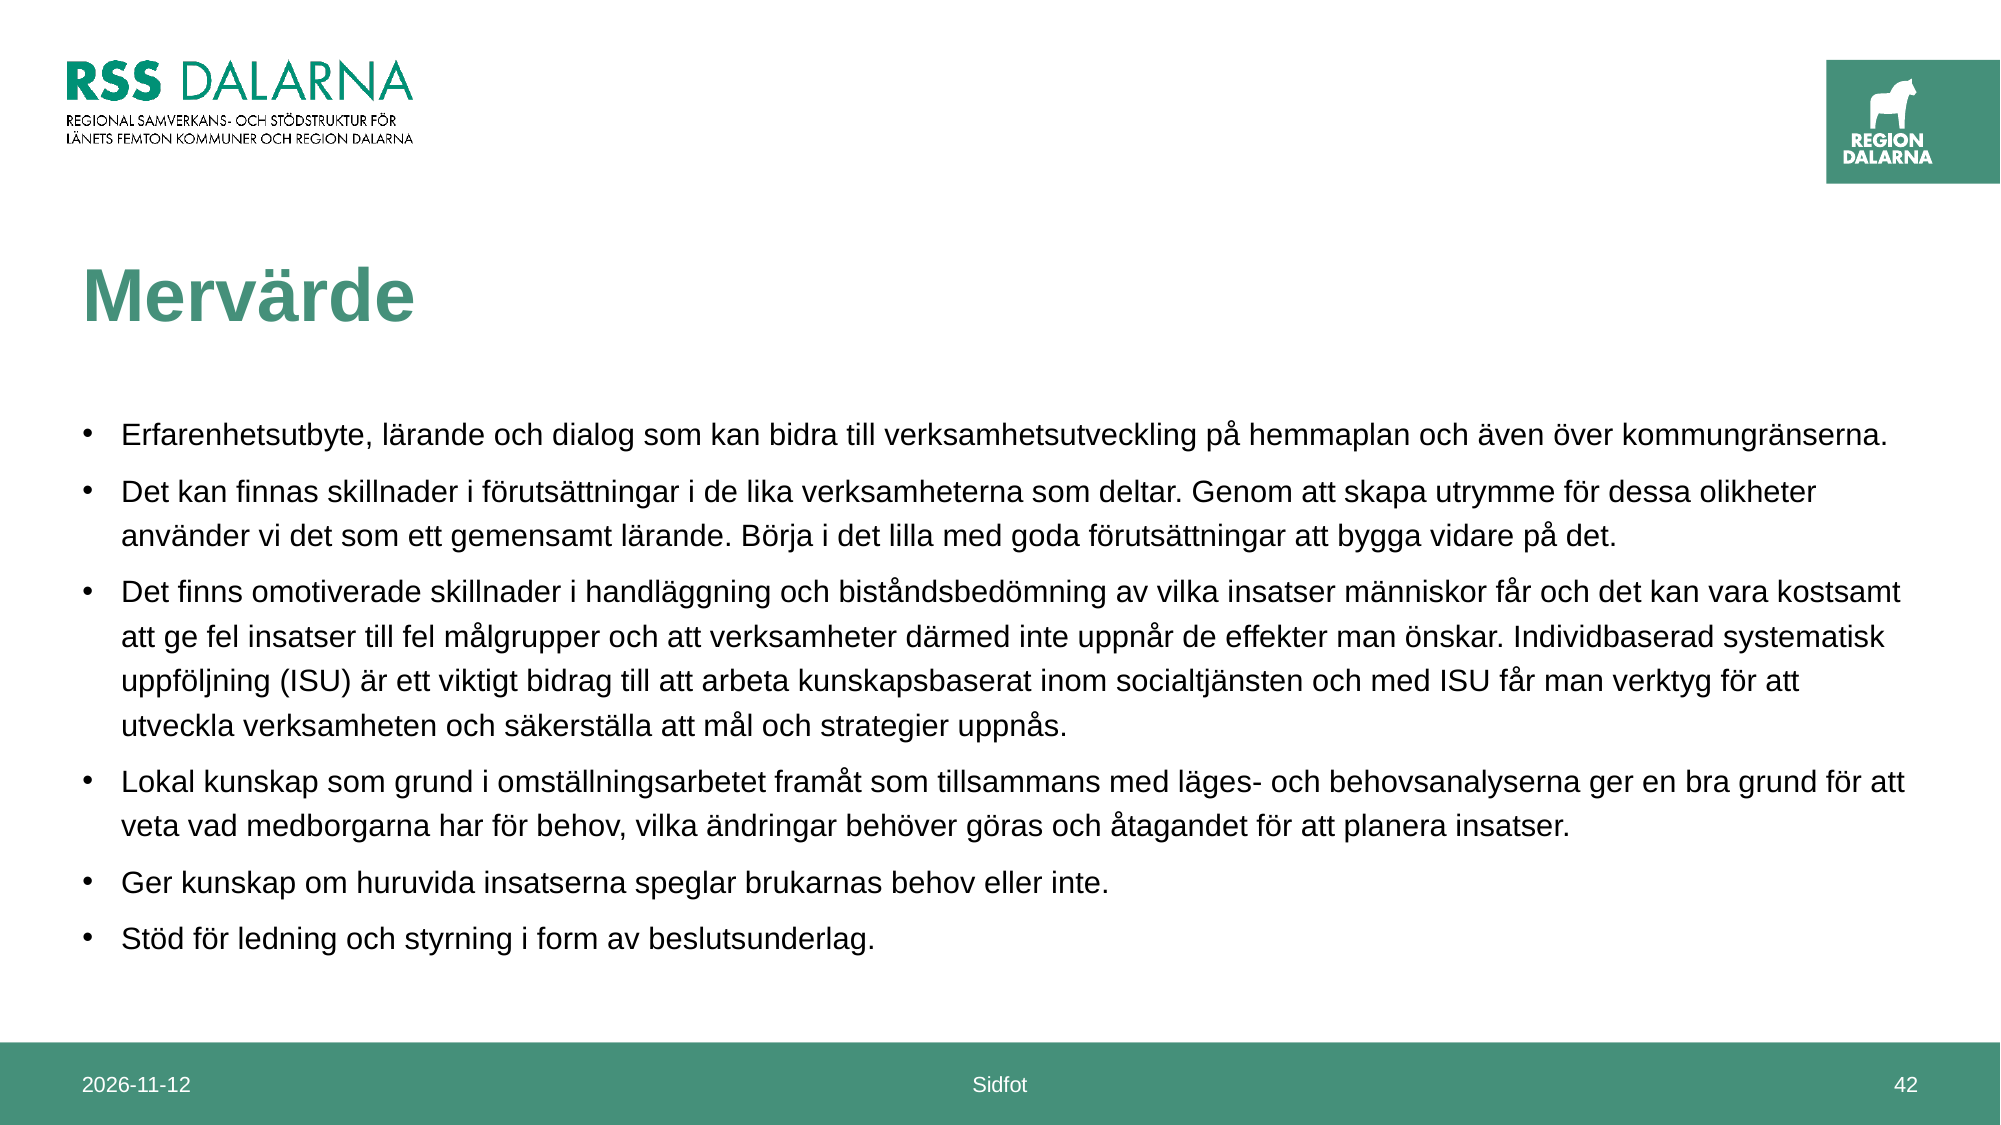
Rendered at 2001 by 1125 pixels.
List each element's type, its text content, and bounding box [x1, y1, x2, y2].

footer Sidfot [662, 1042, 1338, 1125]
list Erfarenhetsutbyte, lärande och dialog som kan bidra till verksamhetsutveckling på hemmaplan och även över kommungränserna. Det kan finnas skillnader i förutsättningar i de lika verksamheterna som deltar. Genom att skapa utrymme för dessa olikheter använder vi det som ett gemensamt lärande. Börja i det lilla med goda förutsättningar att bygga vidare på det. Det finns omotiverade skillnader i handläggning och biståndsbedömning av vilka insatser människor får och det kan vara kostsamt att ge fel insatser till fel målgrupper och att verksamheter därmed inte uppnår de effekter man önskar. Individbaserad systematisk uppföljning (ISU) är ett viktigt bidrag till att arbeta kunskapsbaserat inom socialtjänsten och med ISU får man verktyg för att utveckla verksamheten och säkerställa att mål och strategier uppnås. Lokal kunskap som grund i omställningsarbetet framåt som tillsammans med läges- och behovsanalyserna ger en bra grund för att veta vad medborgarna har för behov, vilka ändringar behöver göras och åtagandet för att planera insatser. Ger kunskap om huruvida insatserna speglar brukarnas behov eller inte. Stöd för ledning och styrning i form av beslutsunderlag. [67, 400, 1933, 987]
slide_number 42 [1412, 1042, 1933, 1125]
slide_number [66, 1042, 588, 1125]
picture [67, 59, 413, 144]
title Mervärde [67, 197, 1777, 397]
